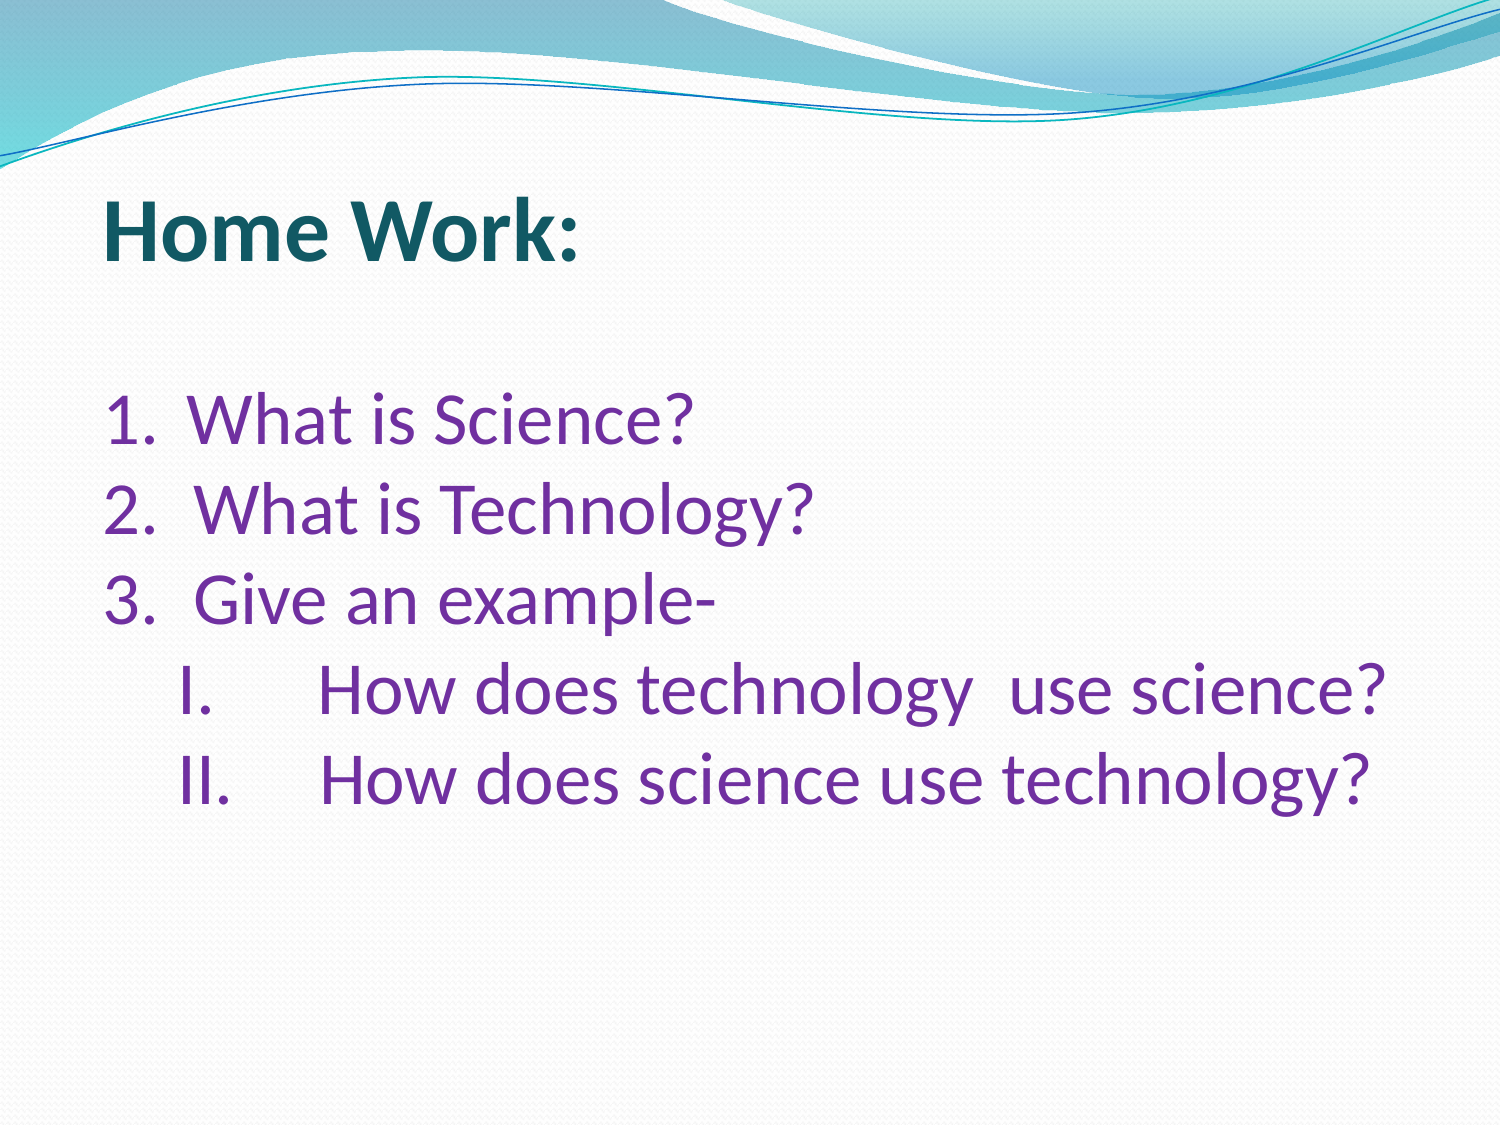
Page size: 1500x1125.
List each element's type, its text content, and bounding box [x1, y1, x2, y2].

text_box Home Work: What is Science? What is Technology? Give an example- How does technology use science? How does science use technology? [87, 162, 1500, 953]
